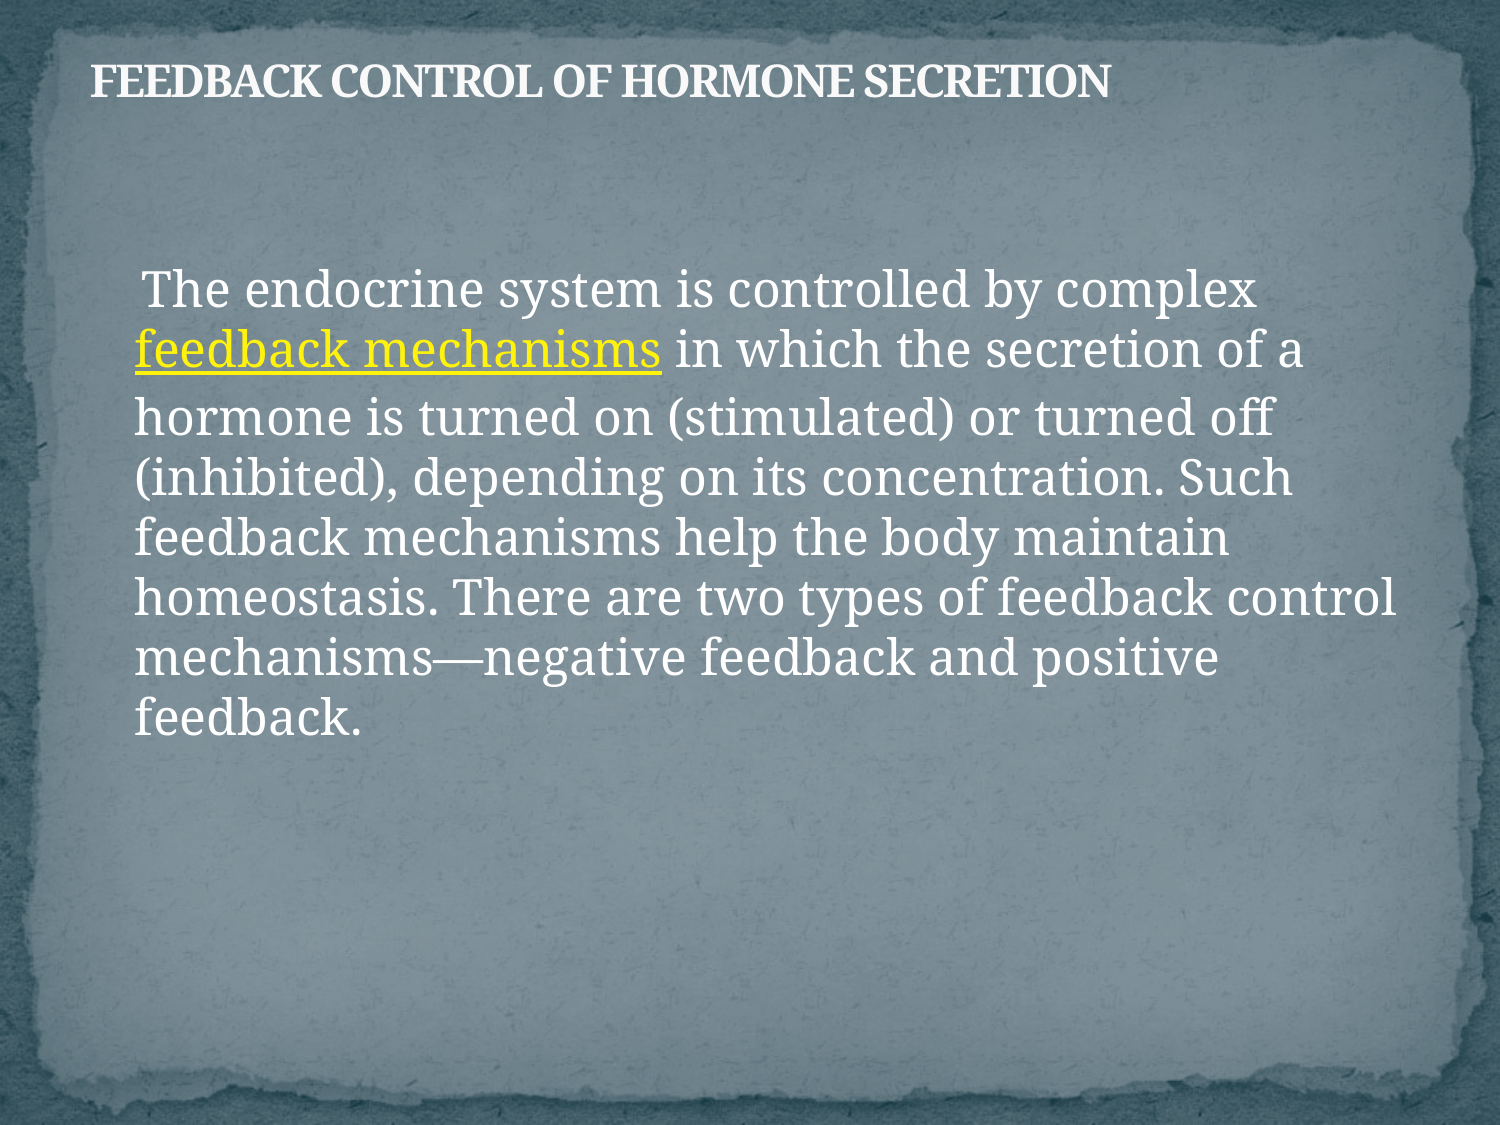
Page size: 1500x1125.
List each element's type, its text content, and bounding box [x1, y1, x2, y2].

list The endocrine system is controlled by complex feedback mechanisms in which the secretion of a hormone is turned on (stimulated) or turned off (inhibited), depending on its concentration. Such feedback mechanisms help the body maintain homeostasis. There are two types of feedback control mechanisms—negative feedback and positive feedback. [75, 249, 1425, 1000]
title FEEDBACK CONTROL OF HORMONE SECRETION [74, 45, 1425, 188]
